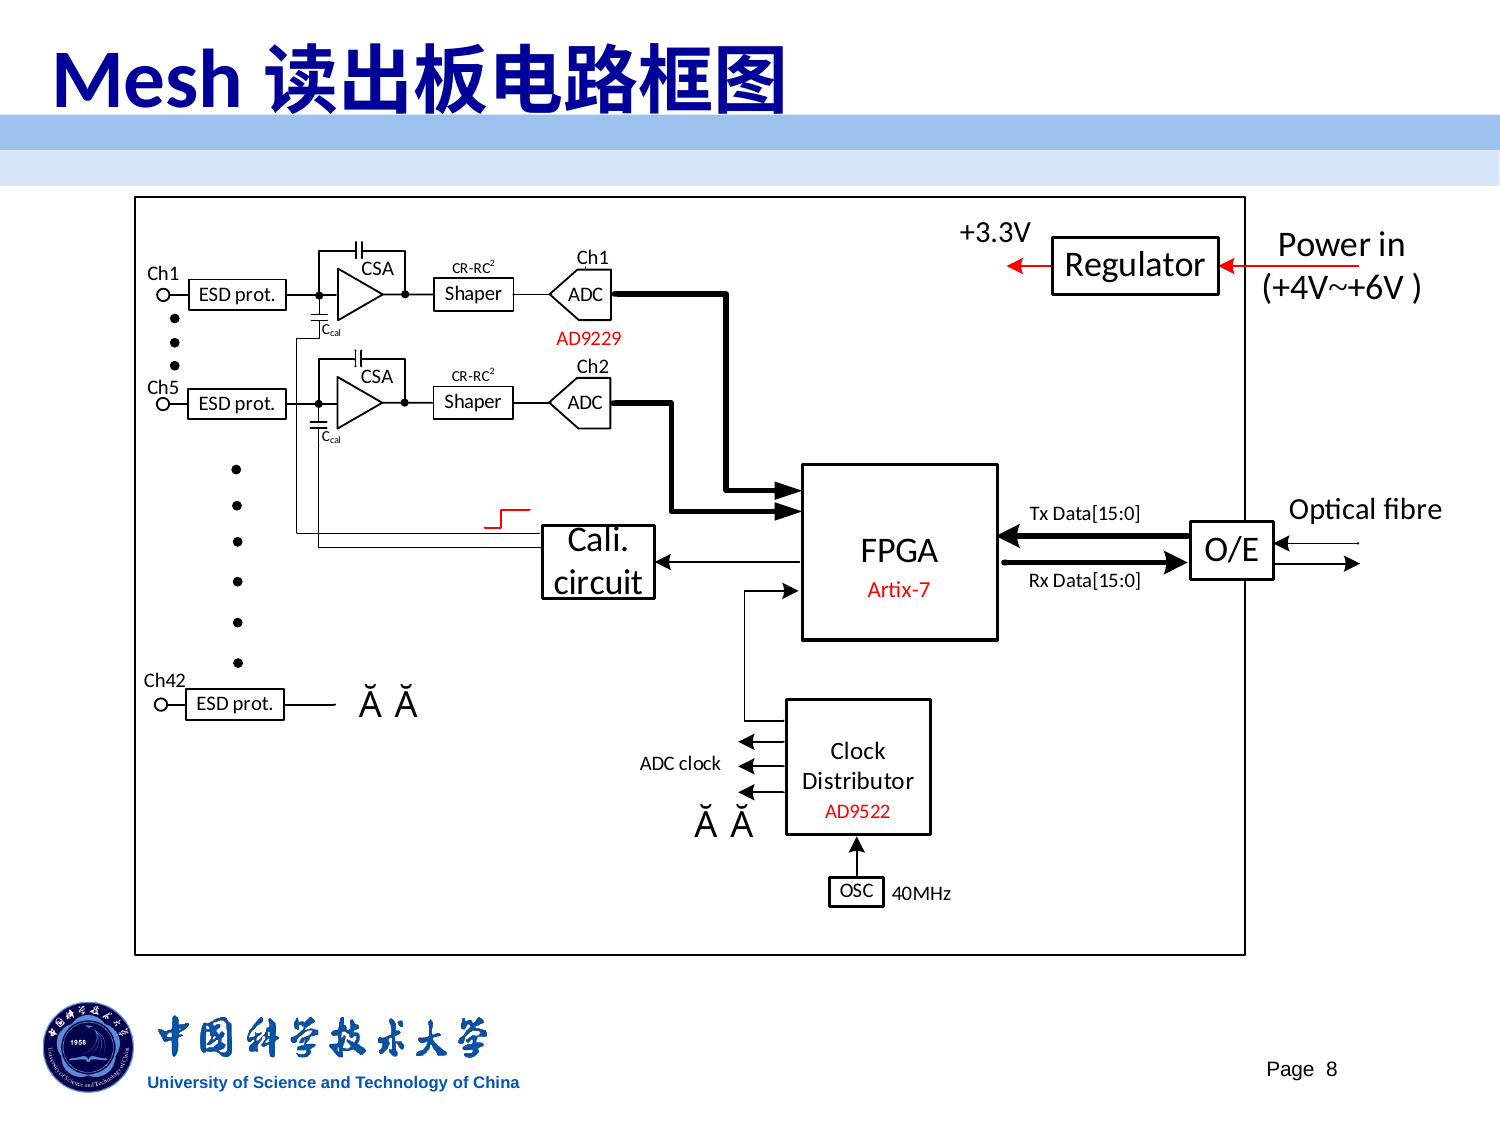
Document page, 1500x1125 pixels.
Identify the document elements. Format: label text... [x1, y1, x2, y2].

title Mesh读出板电路框图 [51, 27, 1449, 138]
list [125, 196, 1500, 1125]
picture [42, 1001, 125, 1093]
